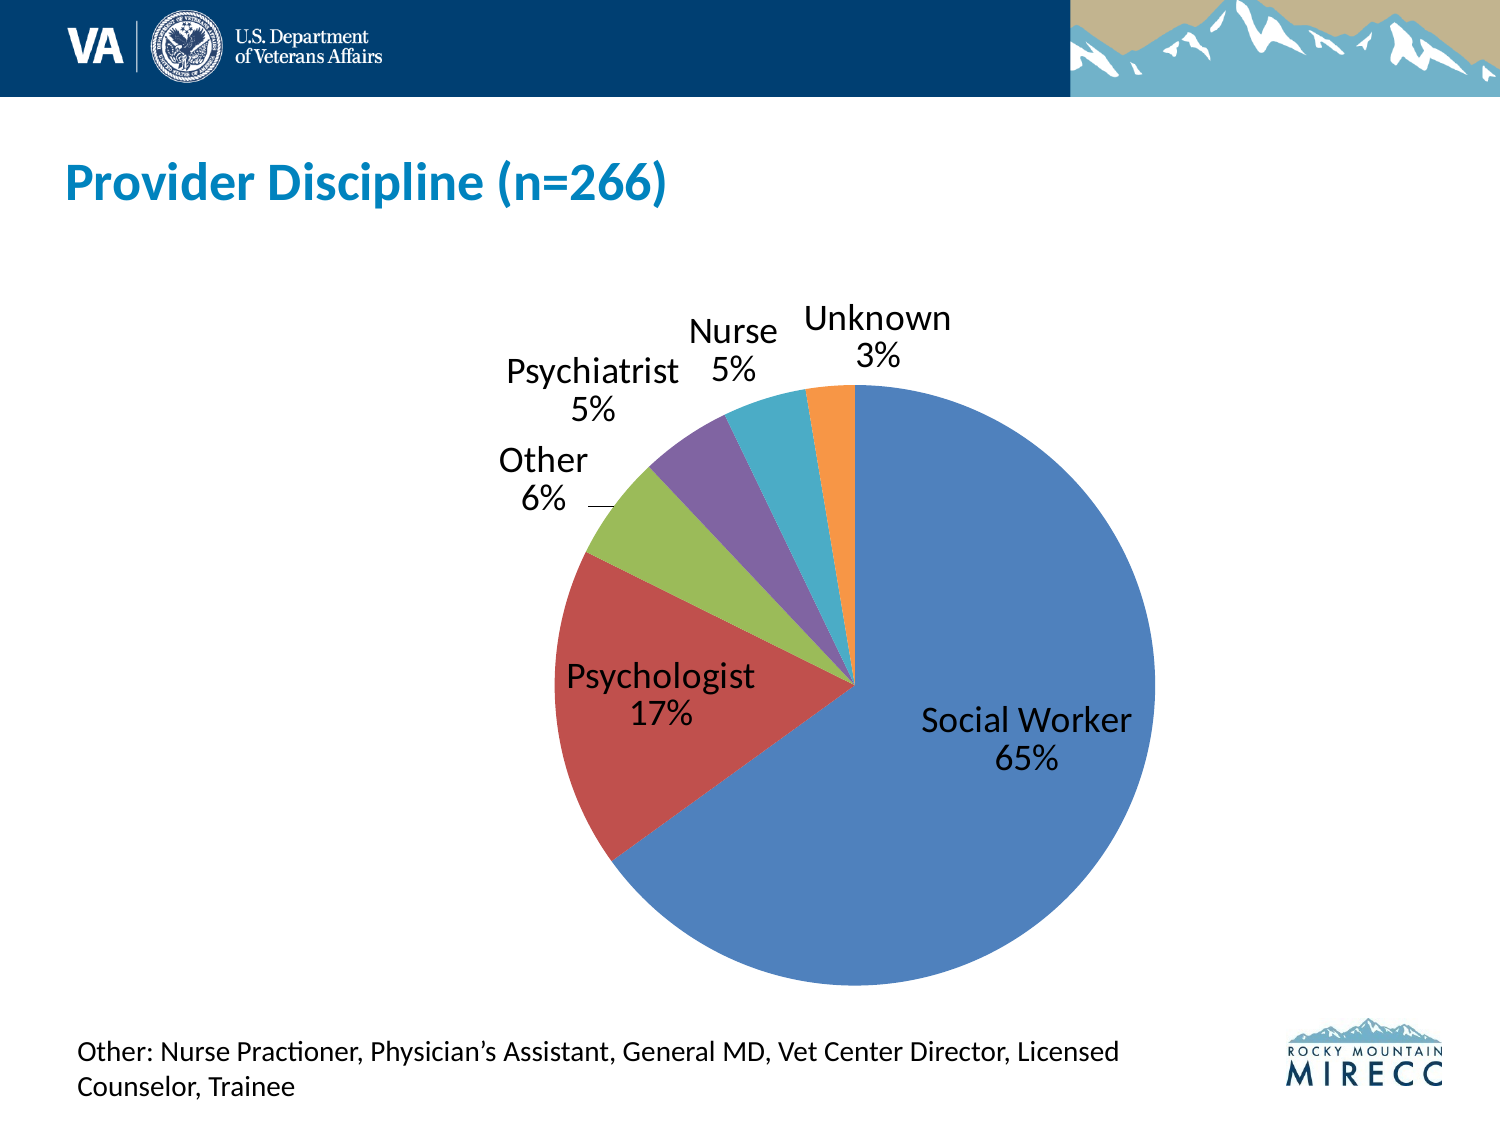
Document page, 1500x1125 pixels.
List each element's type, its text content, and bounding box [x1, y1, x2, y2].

text_box Other: Nurse Practioner, Physician’s Assistant, General MD, Vet Center Director, Licensed Counselor, Trainee [62, 1024, 1213, 1110]
picture [1286, 1018, 1442, 1086]
picture [0, 0, 1500, 97]
chart [112, 287, 1401, 1001]
title Provider Discipline (n=266) [50, 142, 1442, 227]
